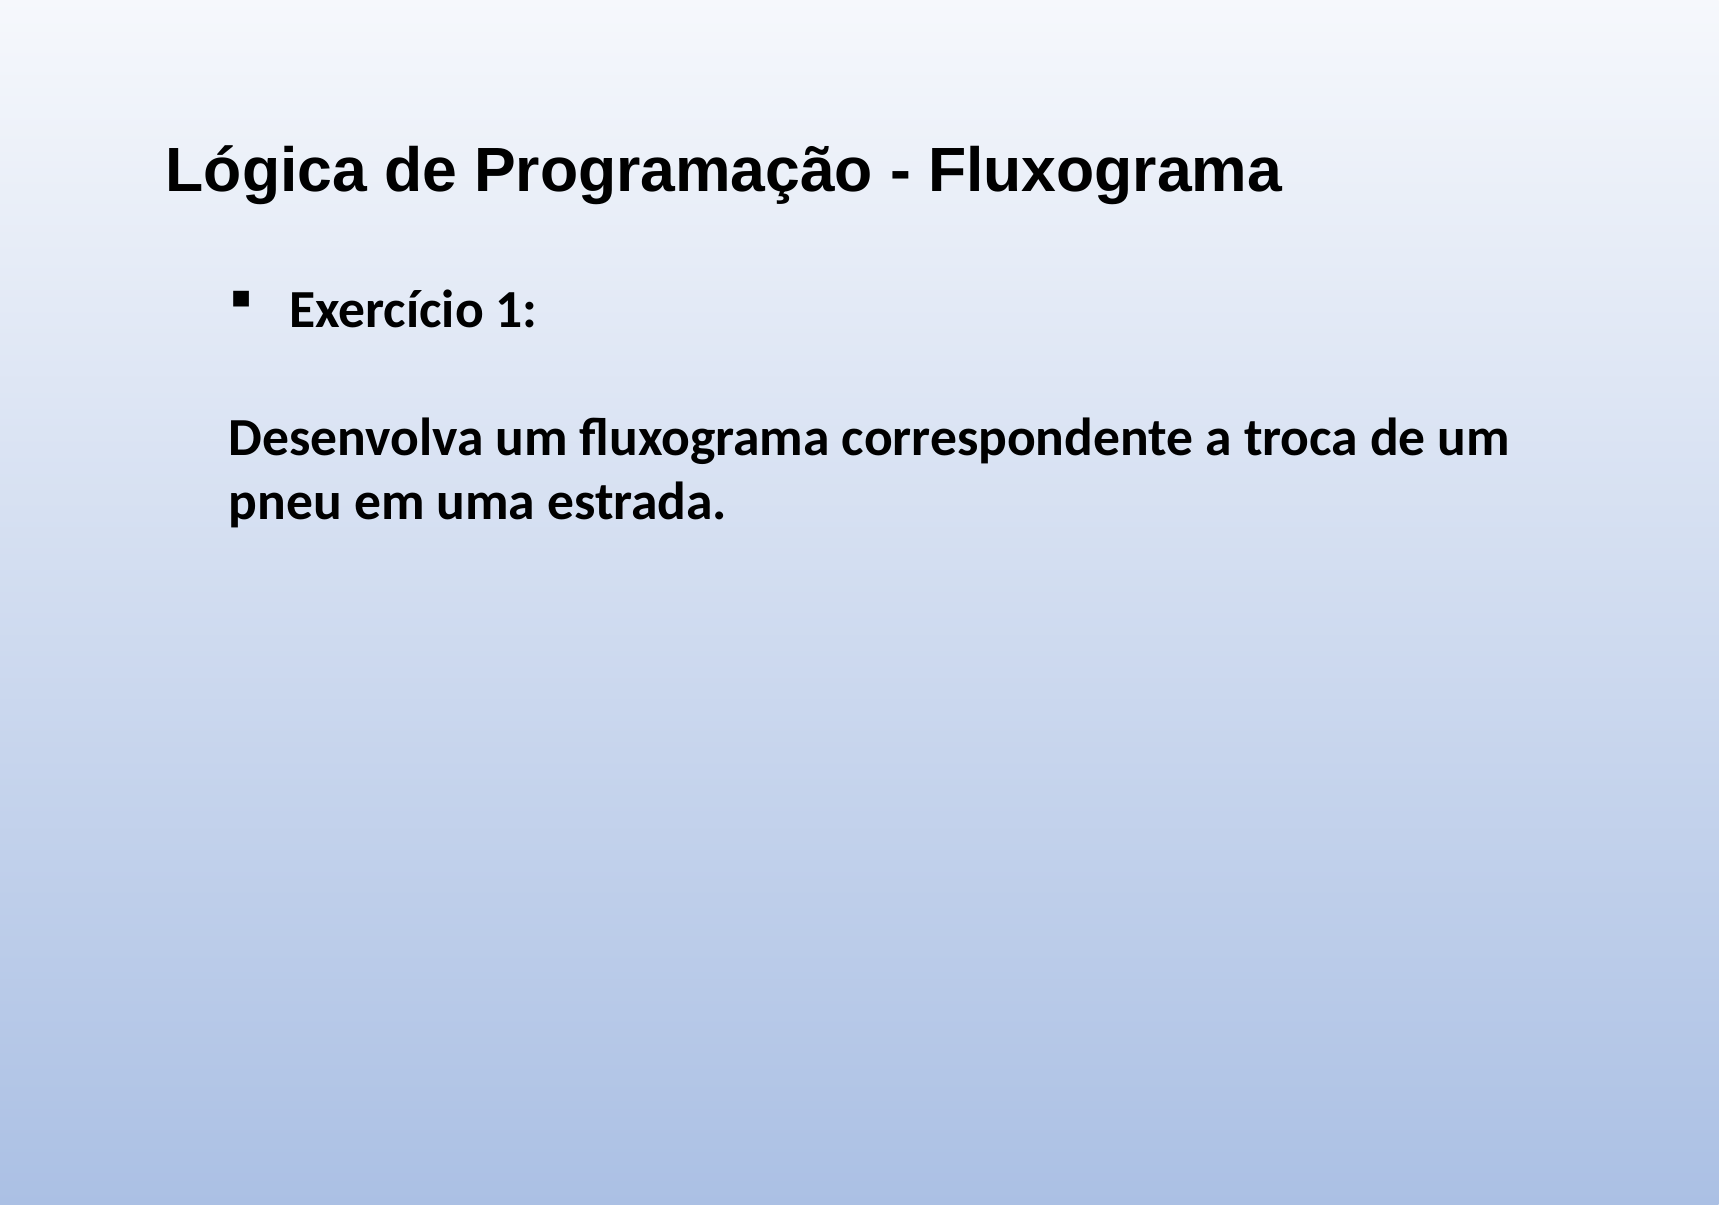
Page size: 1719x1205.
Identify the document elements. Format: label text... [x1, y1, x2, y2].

text_box [87, 298, 1619, 603]
text_box Lógica de Programação - Fluxograma [150, 121, 1581, 212]
text_box Exercício 1: Desenvolva um fluxograma correspondente a troca de um pneu em uma estrada. [214, 266, 1581, 539]
